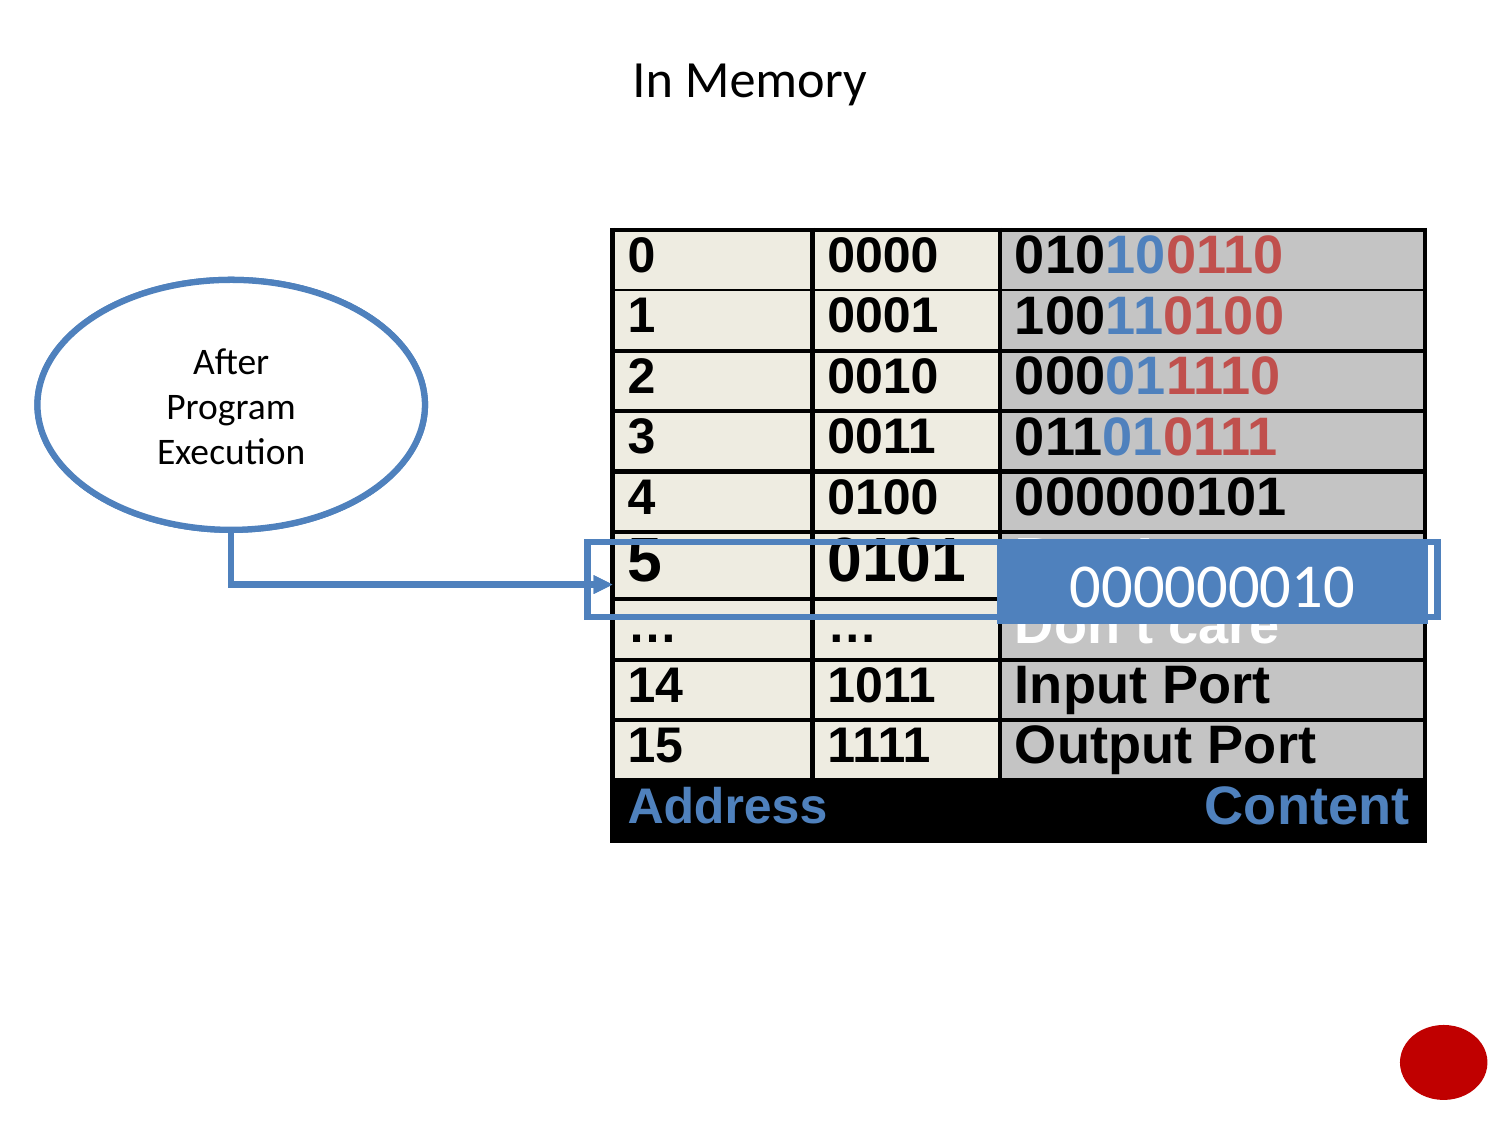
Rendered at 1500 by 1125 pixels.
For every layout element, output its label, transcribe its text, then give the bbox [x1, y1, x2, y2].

title In Memory [99, 37, 1400, 116]
table_header 0000 [815, 232, 998, 289]
table_cell 0011 [815, 413, 998, 469]
table_cell 1111 [815, 722, 998, 778]
text_box [587, 542, 1438, 618]
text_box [37, 279, 613, 585]
table_cell Input Port [1002, 662, 1423, 718]
table_cell 0010 [815, 353, 998, 409]
table_cell 0100 [815, 474, 998, 530]
table_cell 14 [615, 662, 810, 718]
table_header 010100110 [1002, 232, 1423, 289]
table_cell Don’t care [1002, 534, 1423, 542]
table_cell Don’t care [1002, 621, 1423, 658]
table_cell 011010111 [1002, 413, 1423, 469]
table_cell 1011 [815, 662, 998, 718]
table_cell … [615, 618, 810, 658]
table_cell 4 [617, 474, 810, 530]
table_cell 1 [617, 291, 810, 349]
text_box [1397, 1022, 1490, 1103]
table_cell 000000101 [1002, 474, 1423, 530]
table_cell 3 [617, 413, 810, 469]
table_cell 5 [617, 534, 810, 542]
table_cell 0001 [815, 291, 998, 349]
table_cell 000011110 [1002, 353, 1423, 409]
table_cell 2 [617, 353, 810, 409]
table_cell … [815, 618, 998, 658]
table_cell 100110100 [1002, 291, 1423, 349]
table_header 0 [615, 232, 810, 289]
table_cell Content [1002, 783, 1423, 839]
table_cell 0101 [815, 534, 998, 542]
table_cell 15 [615, 722, 810, 778]
table_cell Output Port [1002, 722, 1423, 778]
table_cell Address [615, 783, 998, 839]
